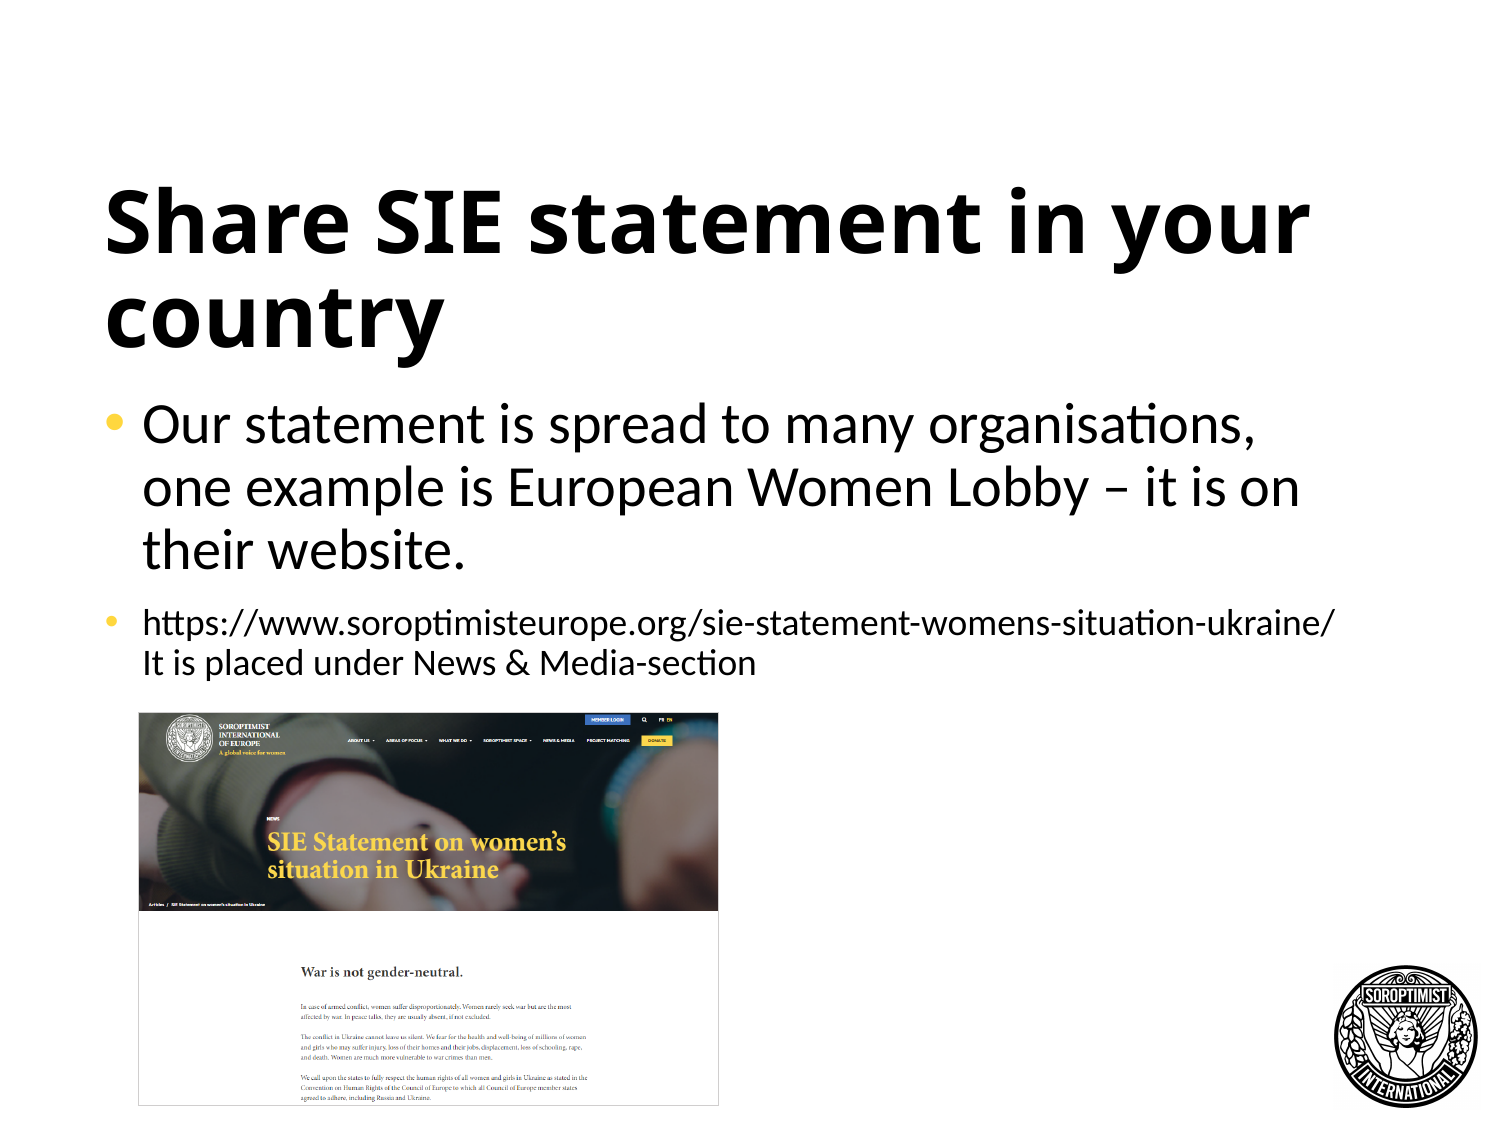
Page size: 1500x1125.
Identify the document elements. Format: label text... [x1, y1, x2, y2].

list Our statement is spread to many organisations, one example is European Women Lobby – it is on their website. https://www.soroptimisteurope.org/sie-statement-womens-situation-ukraine/ It is placed under News & Media-section [89, 385, 1433, 946]
picture [1333, 963, 1481, 1110]
title Share SIE statement in your country [89, 170, 1433, 374]
picture [138, 712, 719, 1106]
